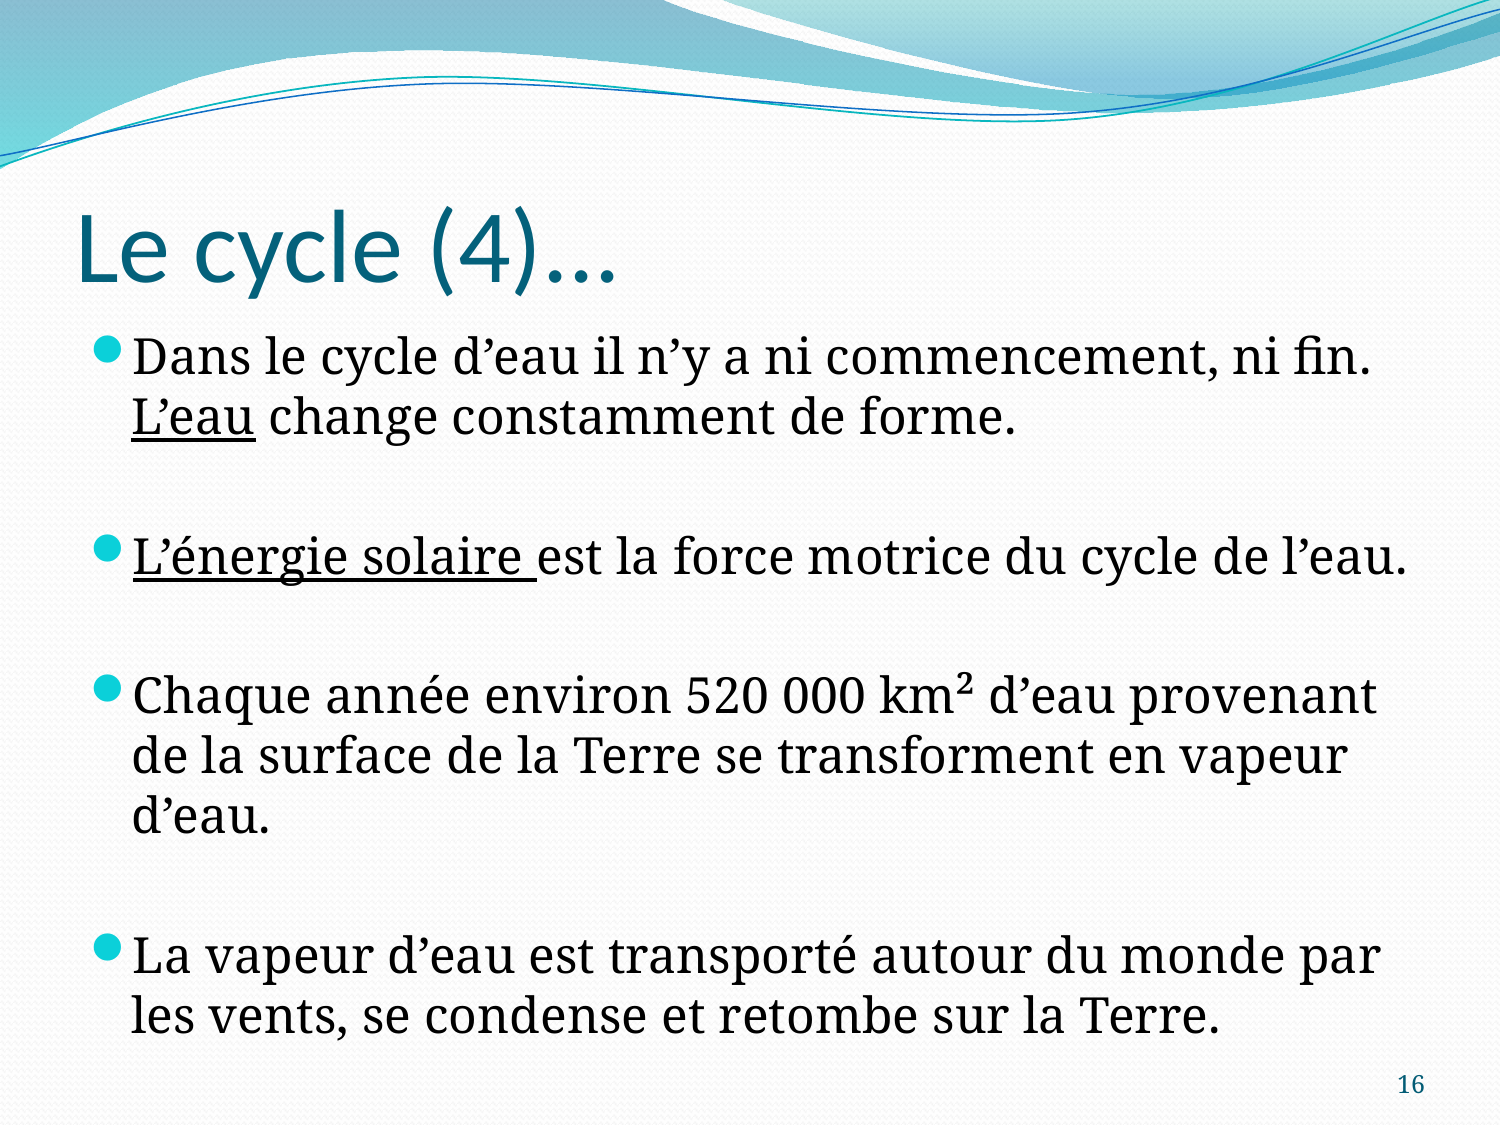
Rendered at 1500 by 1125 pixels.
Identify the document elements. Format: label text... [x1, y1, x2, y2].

list Dans le cycle d’eau il n’y a ni commencement, ni fin. L’eau change constamment de forme. L’énergie solaire est la force motrice du cycle de l’eau. Chaque année environ 520 000 km² d’eau provenant de la surface de la Terre se transforment en vapeur d’eau. La vapeur d’eau est transporté autour du monde par les vents, se condense et retombe sur la Terre. [75, 317, 1425, 1059]
title Le cycle (4)... [75, 115, 1425, 303]
slide_number 16 [1299, 1042, 1425, 1103]
